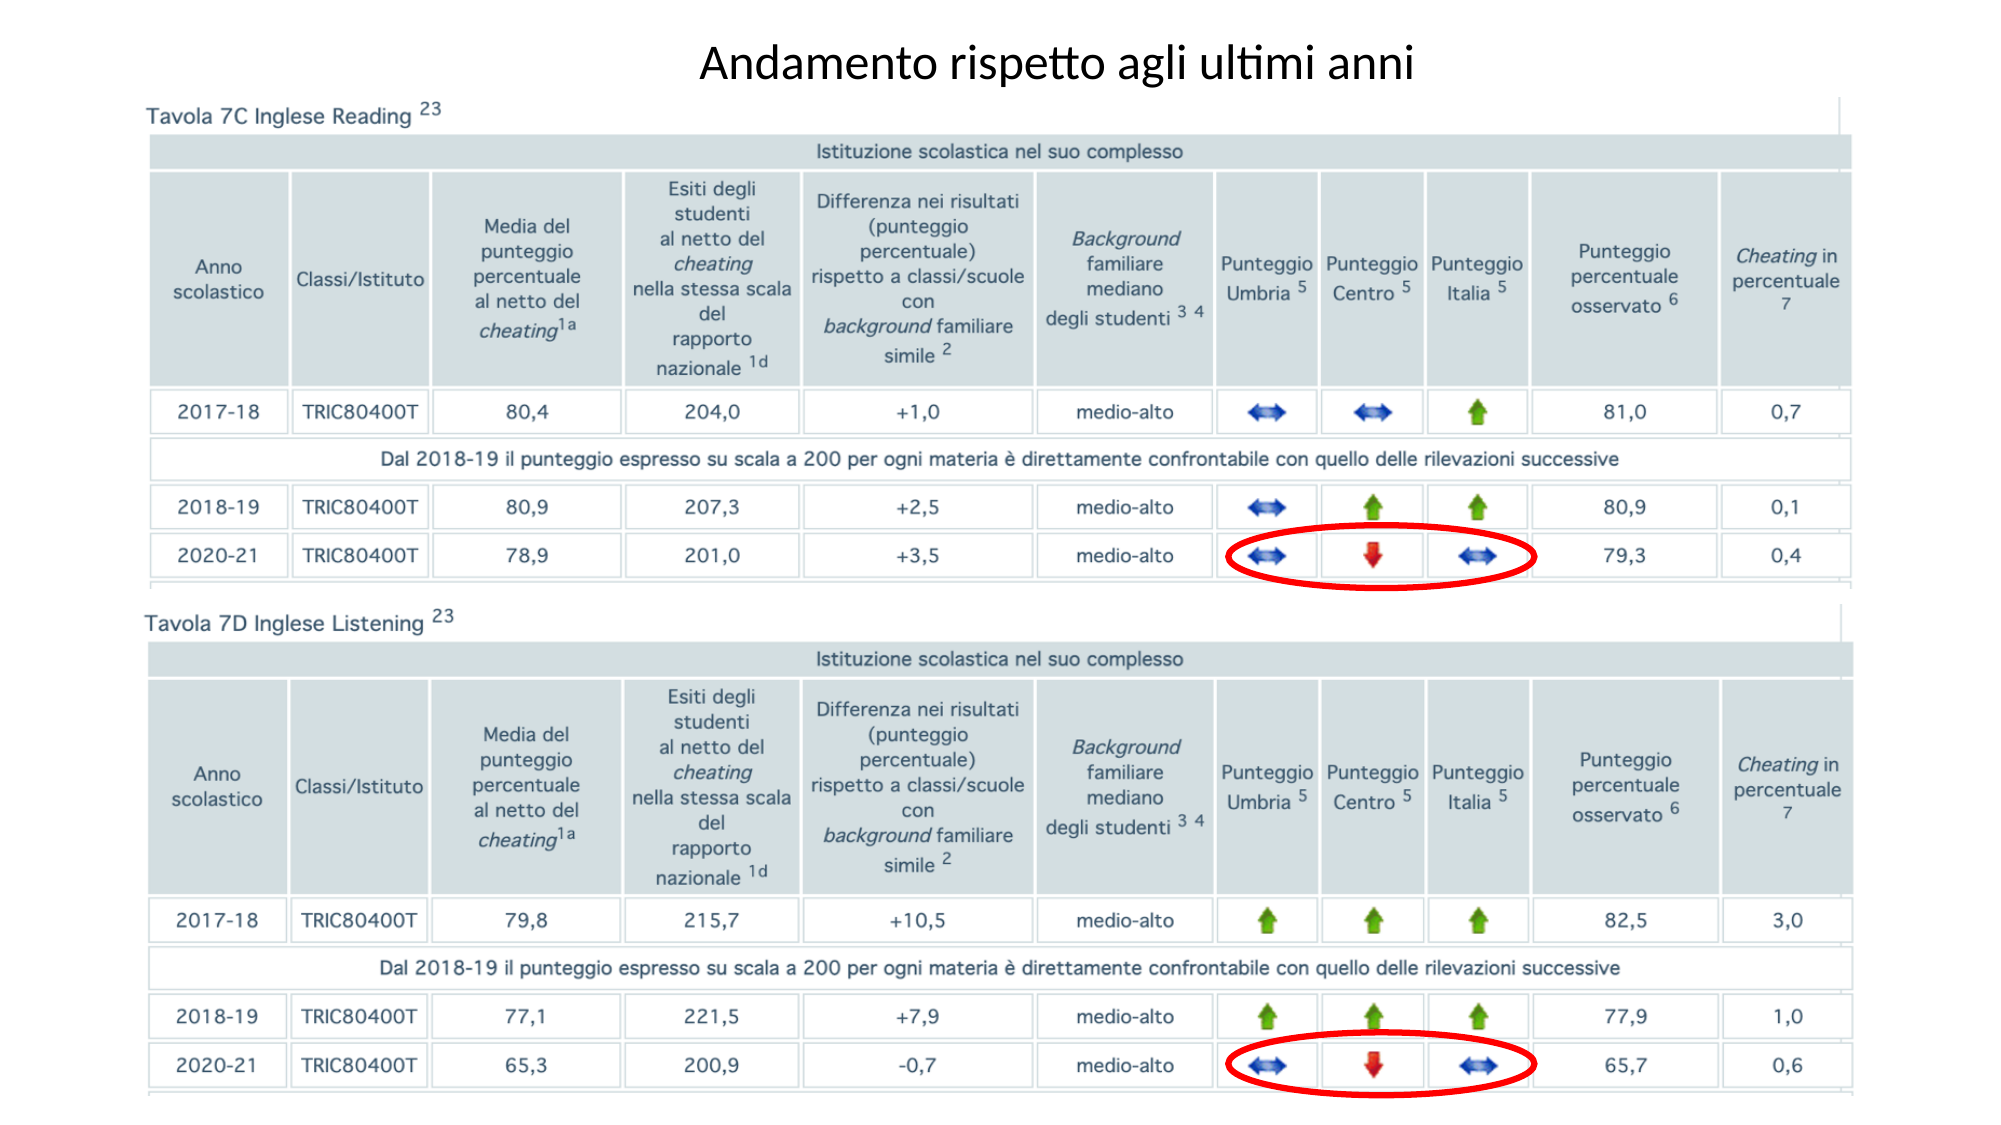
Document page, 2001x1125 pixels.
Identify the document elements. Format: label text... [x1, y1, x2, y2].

text_box Andamento rispetto agli ultimi anni [684, 22, 1431, 97]
picture [135, 604, 1860, 1096]
picture [135, 97, 1860, 589]
